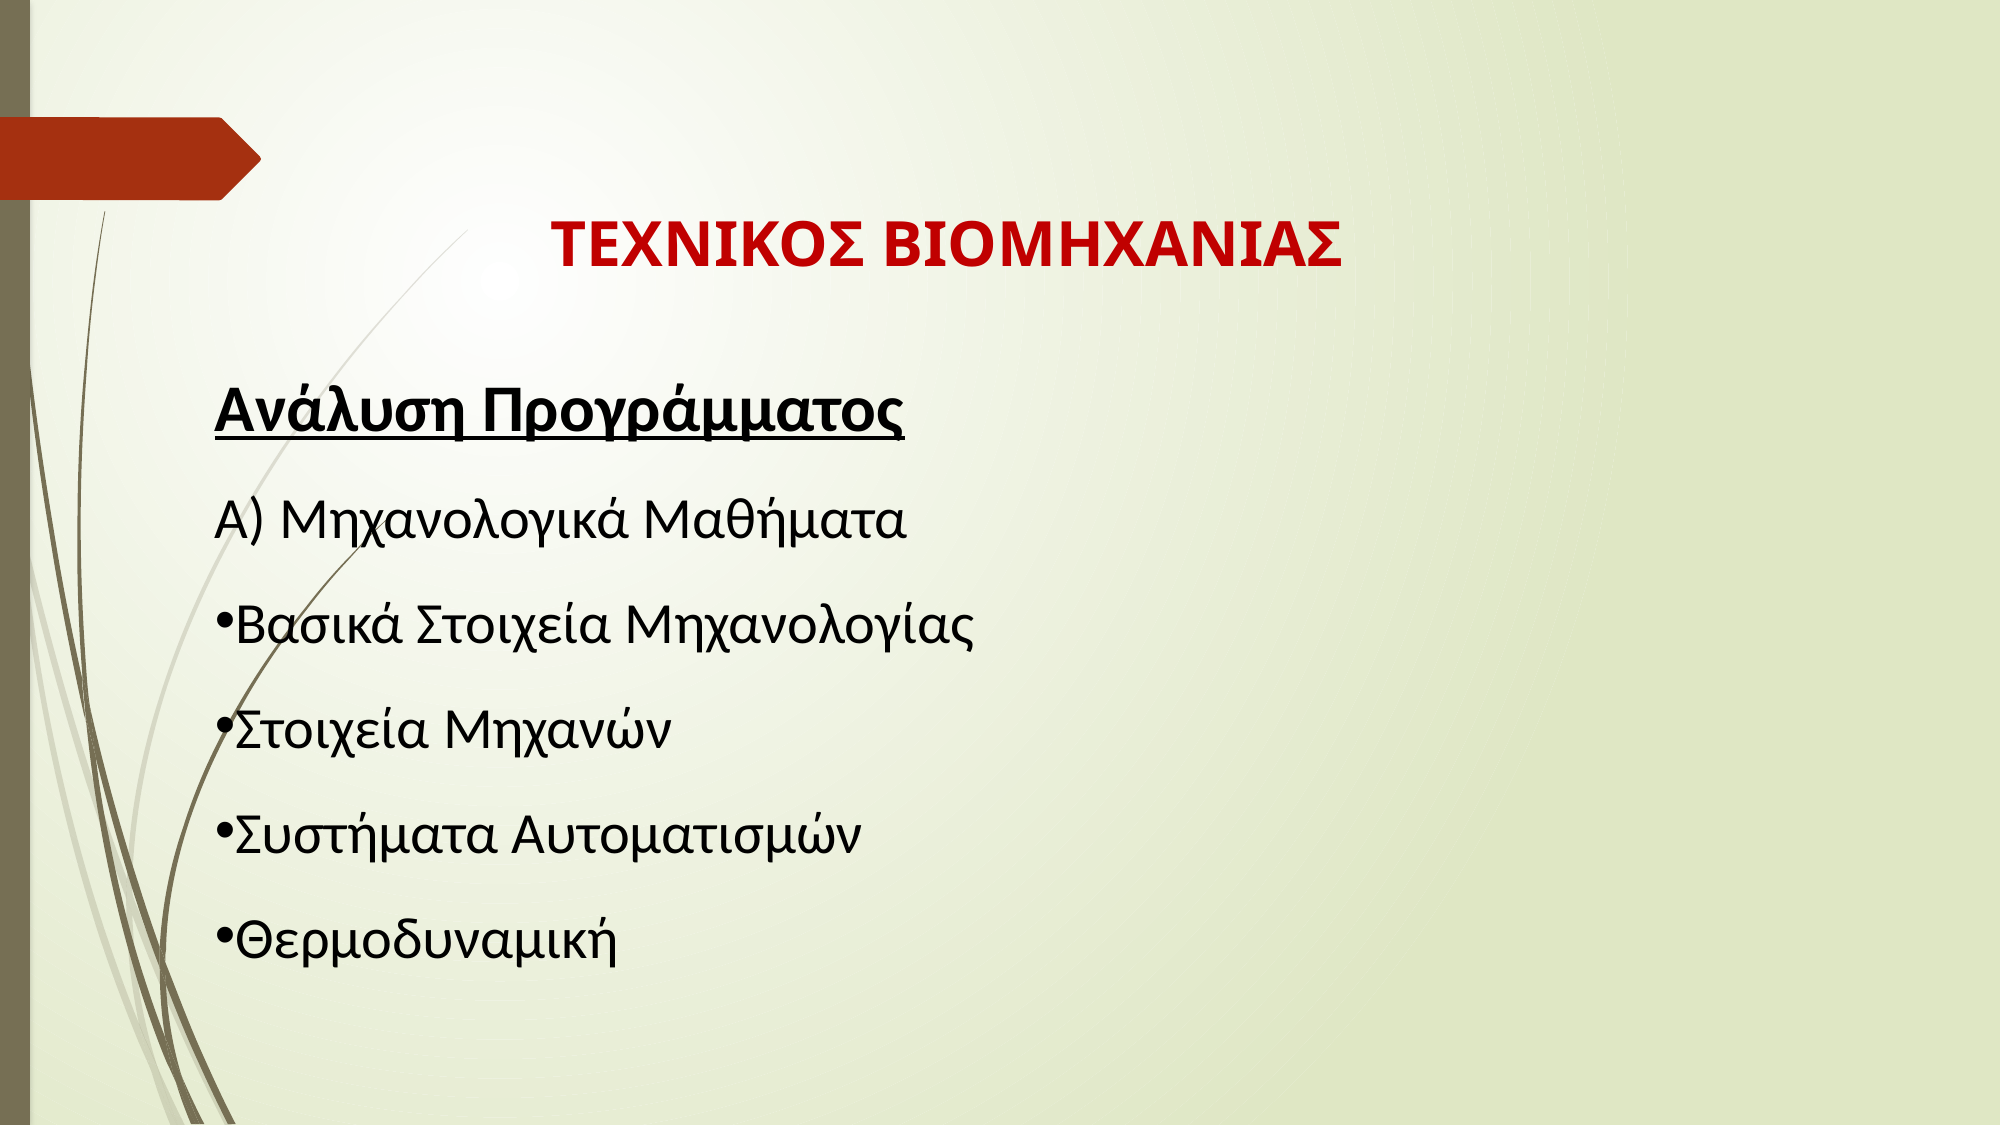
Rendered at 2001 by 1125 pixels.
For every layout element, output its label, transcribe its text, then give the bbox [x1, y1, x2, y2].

text_box ΤΕΧΝΙΚΟΣ ΒΙΟΜΗΧΑΝΙΑΣ [178, 205, 1717, 334]
text_box Ανάλυση Προγράμματος Α) Μηχανολογικά Μαθήματα Βασικά Στοιχεία Μηχανολογίας Στοιχεία Μηχανών Συστήματα Αυτοματισμών Θερμοδυναμική [200, 317, 1814, 988]
